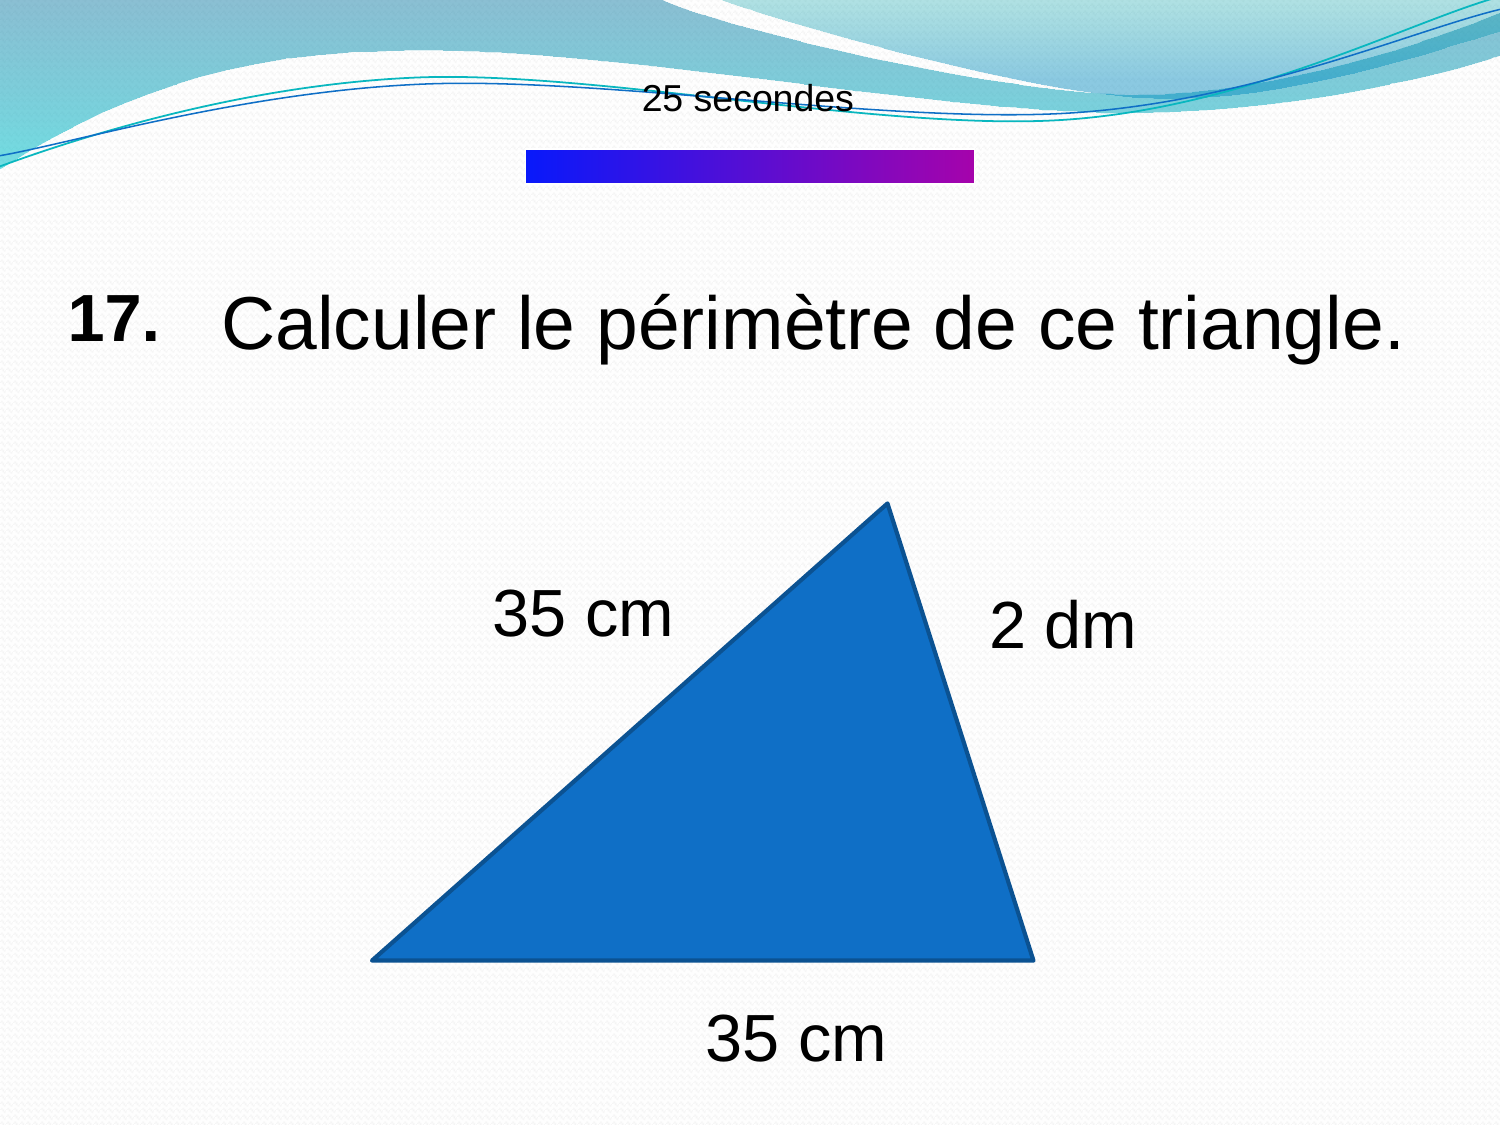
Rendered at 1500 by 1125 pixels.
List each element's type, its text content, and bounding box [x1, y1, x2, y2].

text_box 35 cm [690, 987, 928, 1083]
text_box 25 secondes [525, 66, 971, 127]
text_box [370, 501, 1036, 963]
text_box 2 dm [974, 574, 1223, 669]
text_box 35 cm [478, 562, 703, 658]
text_box [525, 148, 975, 185]
text_box 17. [53, 267, 206, 362]
text_box Calculer le périmètre de ce triangle. [206, 267, 1447, 372]
